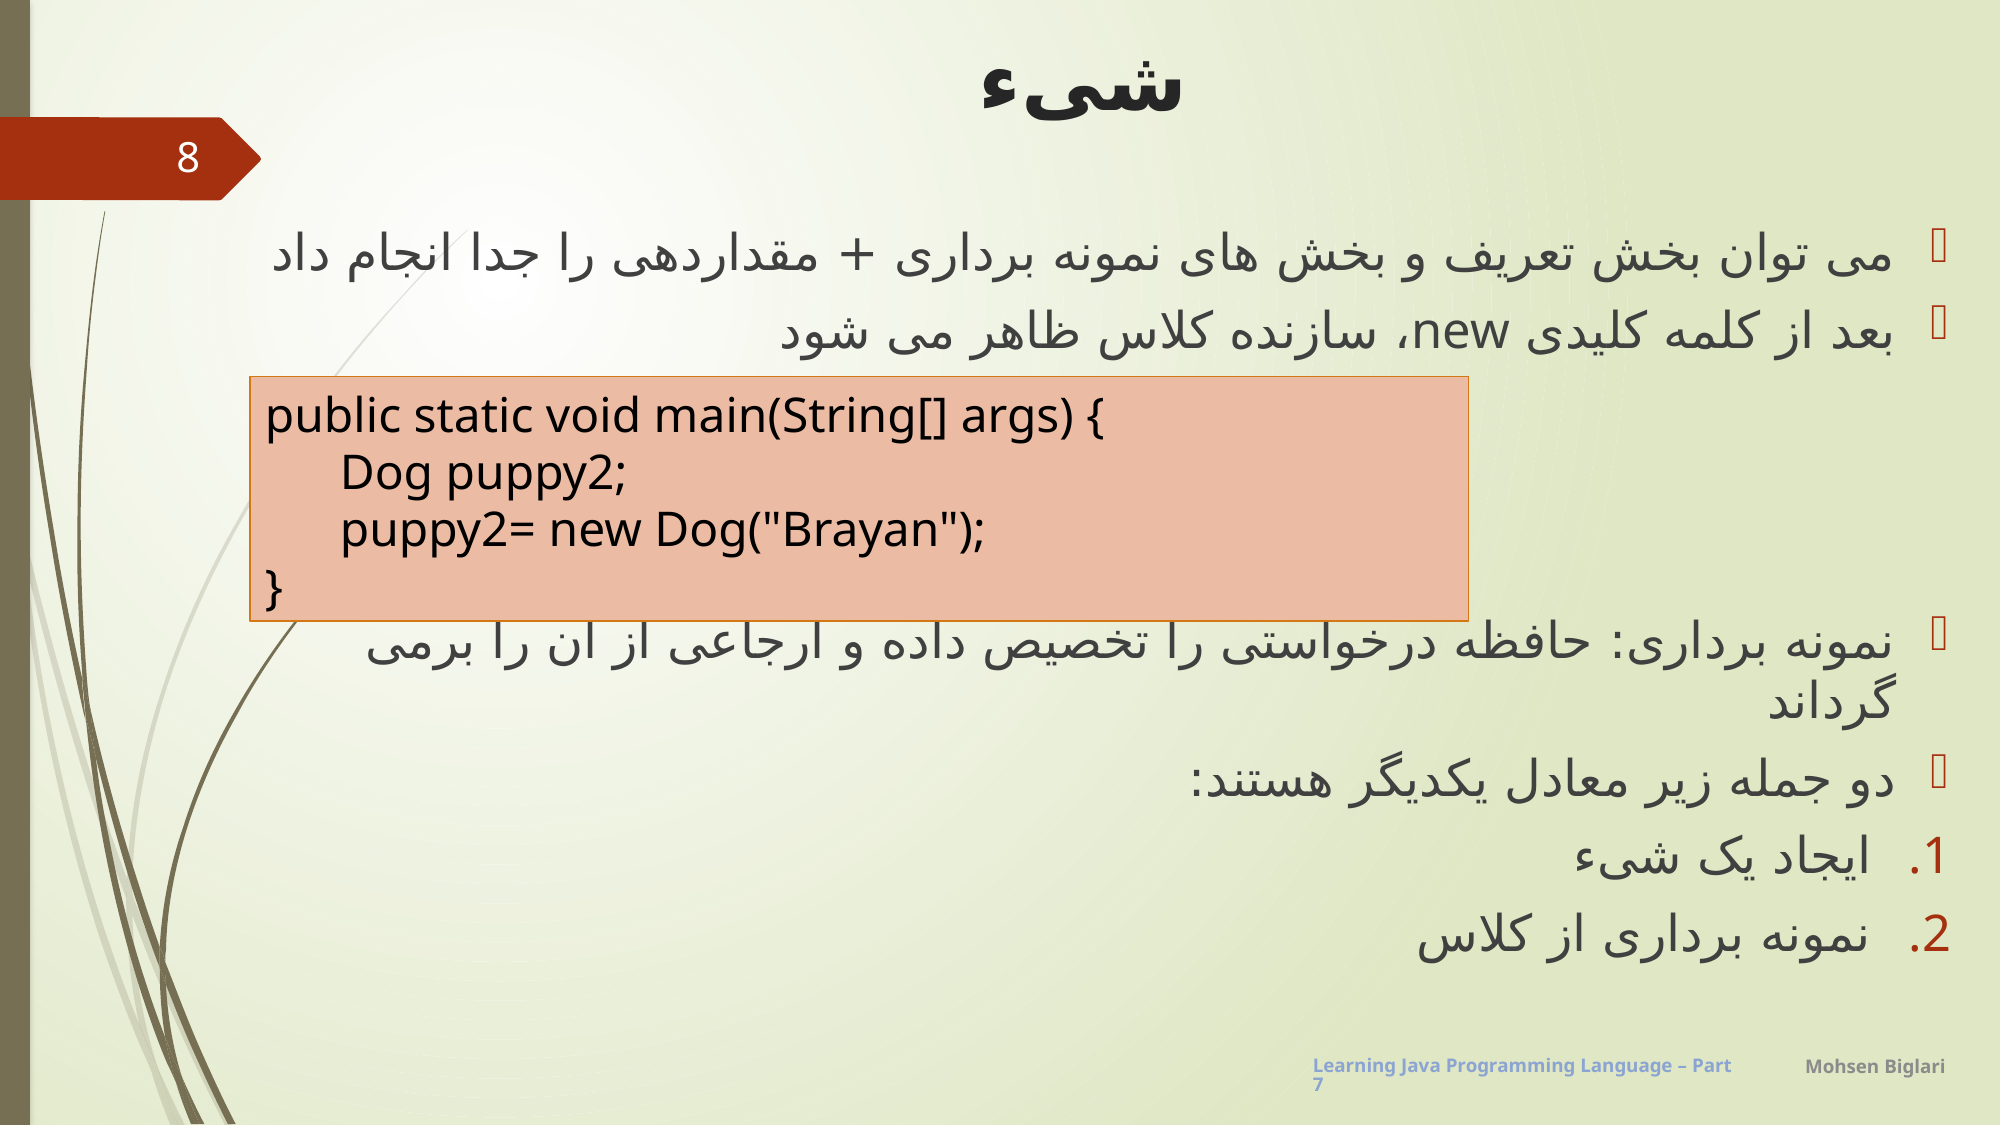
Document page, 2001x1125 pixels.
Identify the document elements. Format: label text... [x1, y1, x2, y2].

list می توان بخش تعریف و بخش های نمونه برداری + مقداردهی را جدا انجام داد بعد از کلمه کلیدی new، سازنده کلاس ظاهر می شود نمونه برداری: حافظه درخواستی را تخصیص داده و ارجاعی از آن را برمی گرداند دو جمله زیر معادل یکدیگر هستند: ایجاد یک شیء نمونه برداری از کلاس [215, 212, 1961, 970]
text_box public static void main(String[] args) { Dog puppy2; puppy2= new Dog("Brayan"); } [249, 376, 1469, 622]
slide_number 8 [87, 129, 216, 190]
footer Learning Java Programming Language – Part7 [1297, 1036, 1748, 1097]
slide_number Mohsen Biglari [1772, 1035, 1961, 1097]
title شیء [279, 19, 1888, 212]
